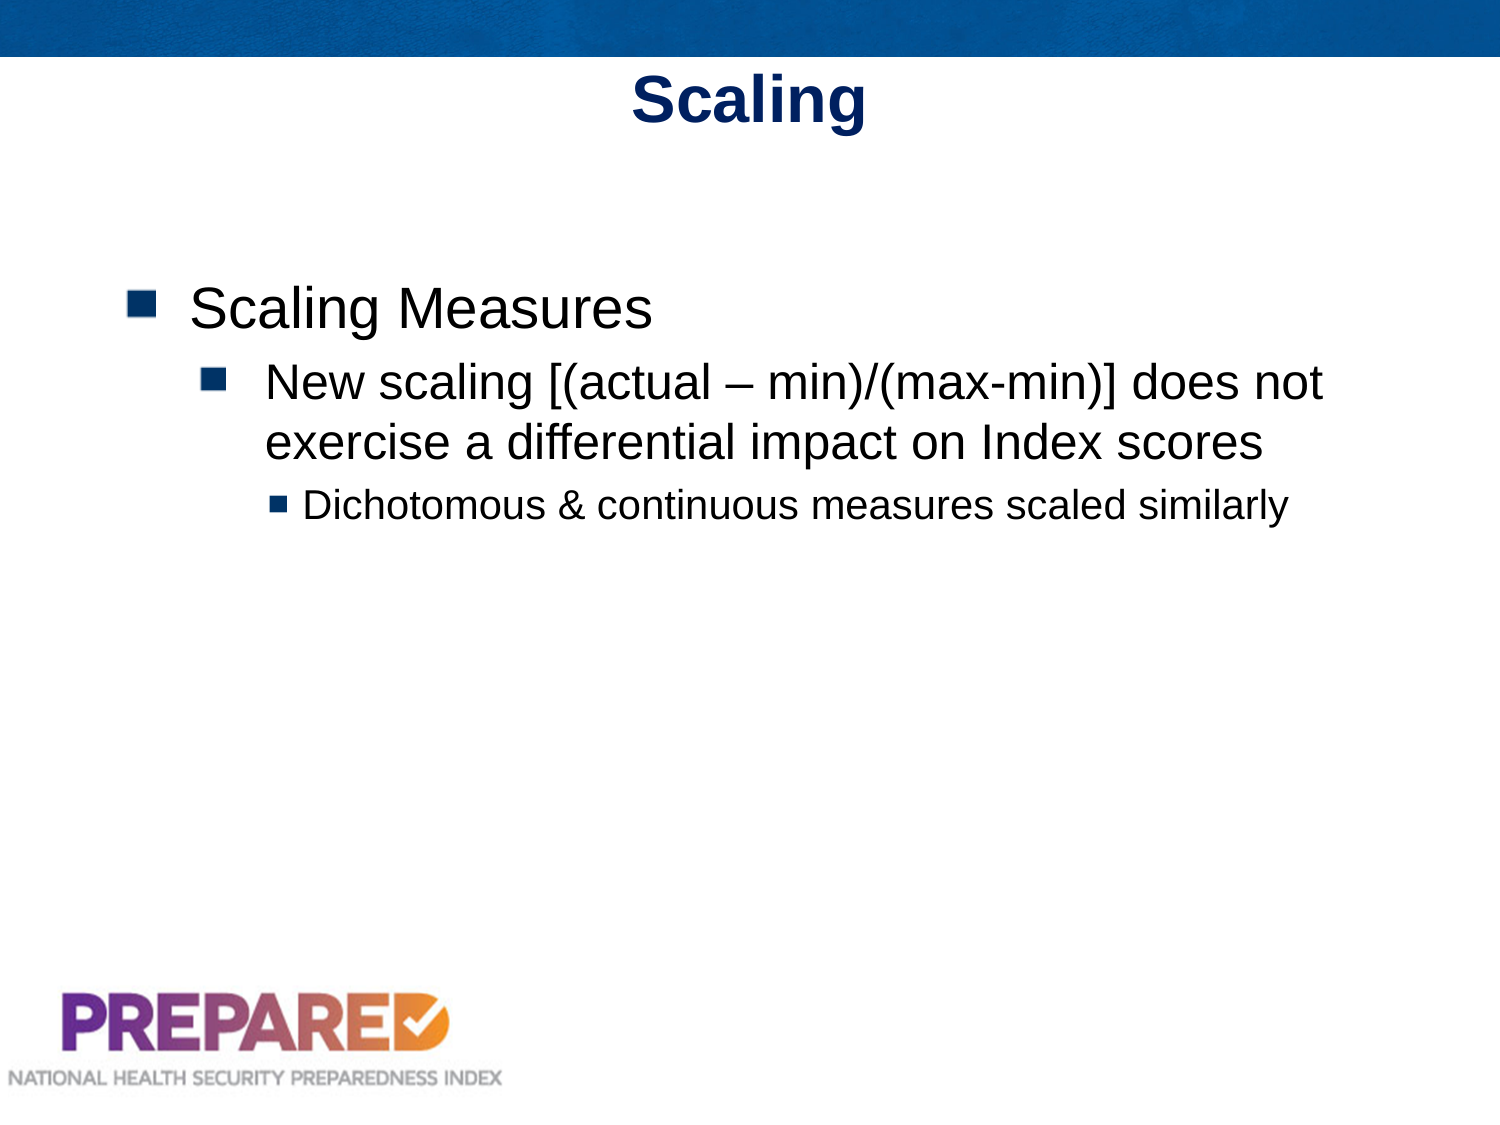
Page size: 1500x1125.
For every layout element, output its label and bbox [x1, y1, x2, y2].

picture [0, 961, 514, 1125]
picture [0, 0, 1500, 886]
